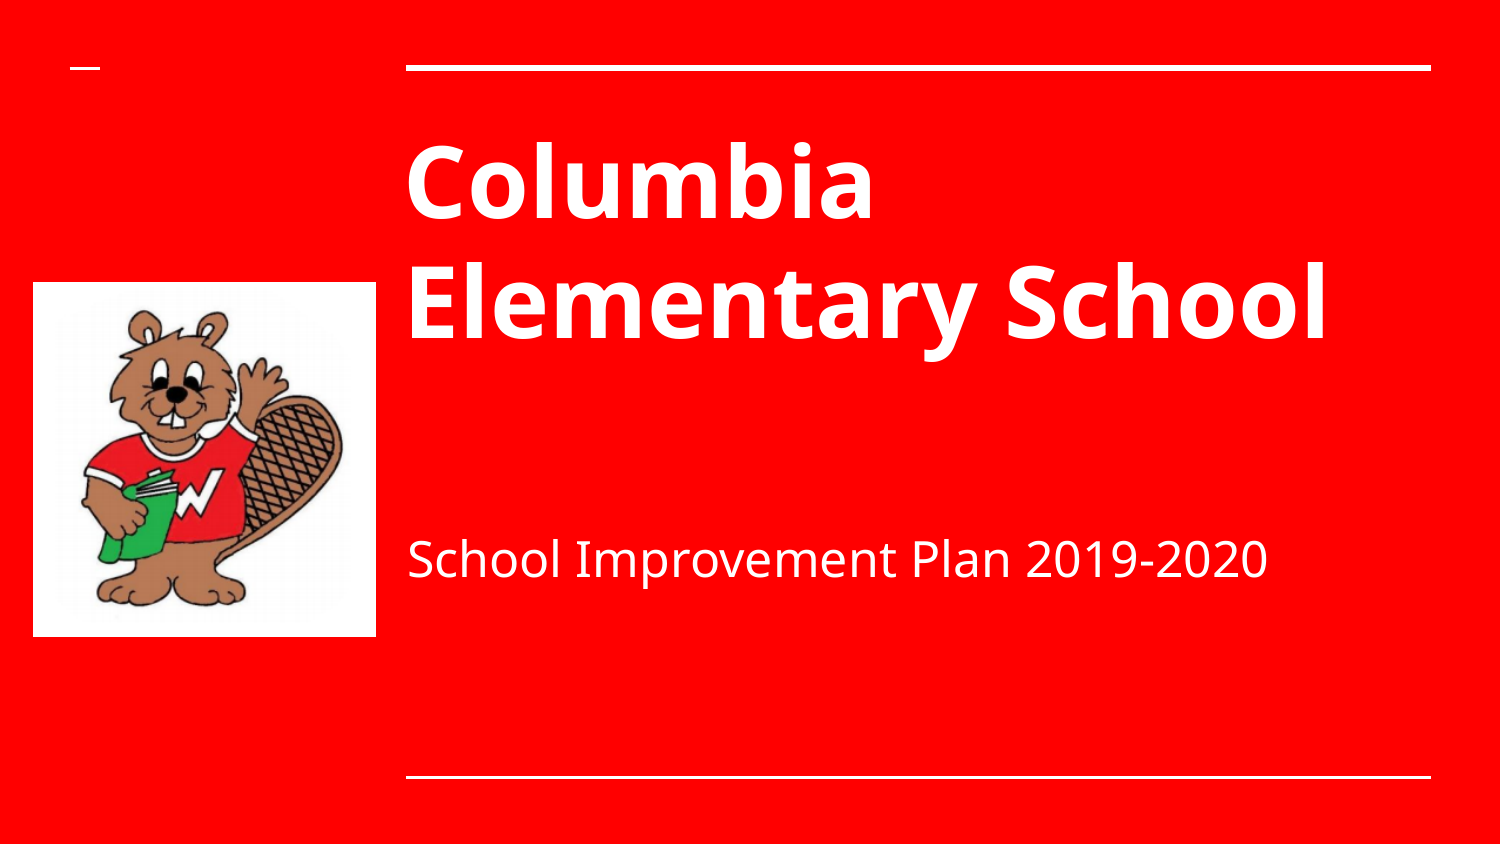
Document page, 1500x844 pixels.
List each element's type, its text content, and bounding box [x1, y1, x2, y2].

subtitle School Improvement Plan 2019-2020 [392, 381, 1431, 603]
picture [32, 282, 376, 637]
title Columbia Elementary School [389, 103, 1428, 357]
